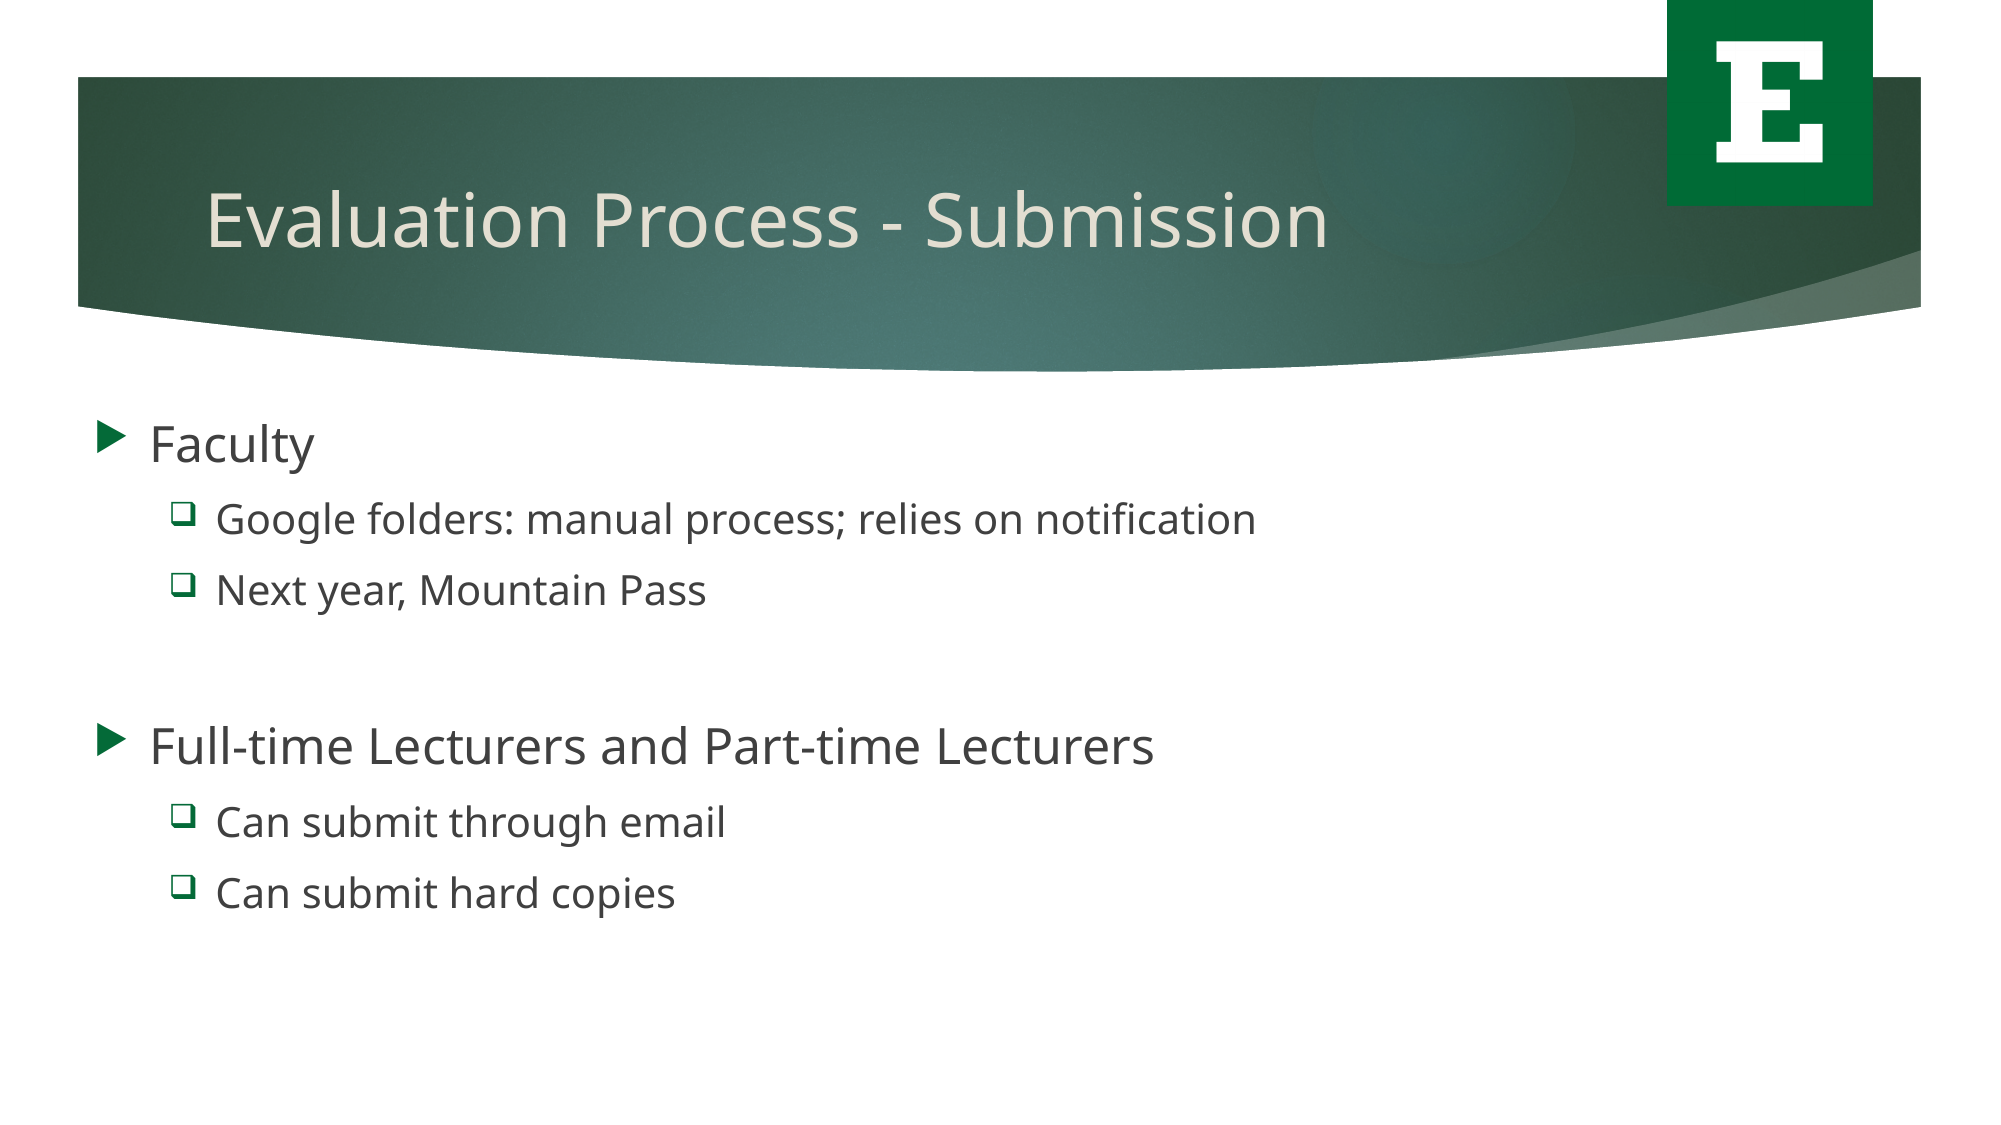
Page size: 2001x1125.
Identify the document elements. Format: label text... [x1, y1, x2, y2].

title Evaluation Process - Submission [189, 159, 1627, 276]
picture [1667, 0, 1873, 206]
list Faculty Google folders: manual process; relies on notification Next year, Mountain Pass Full-time Lecturers and Part-time Lecturers Can submit through email Can submit hard copies [78, 404, 1911, 1049]
